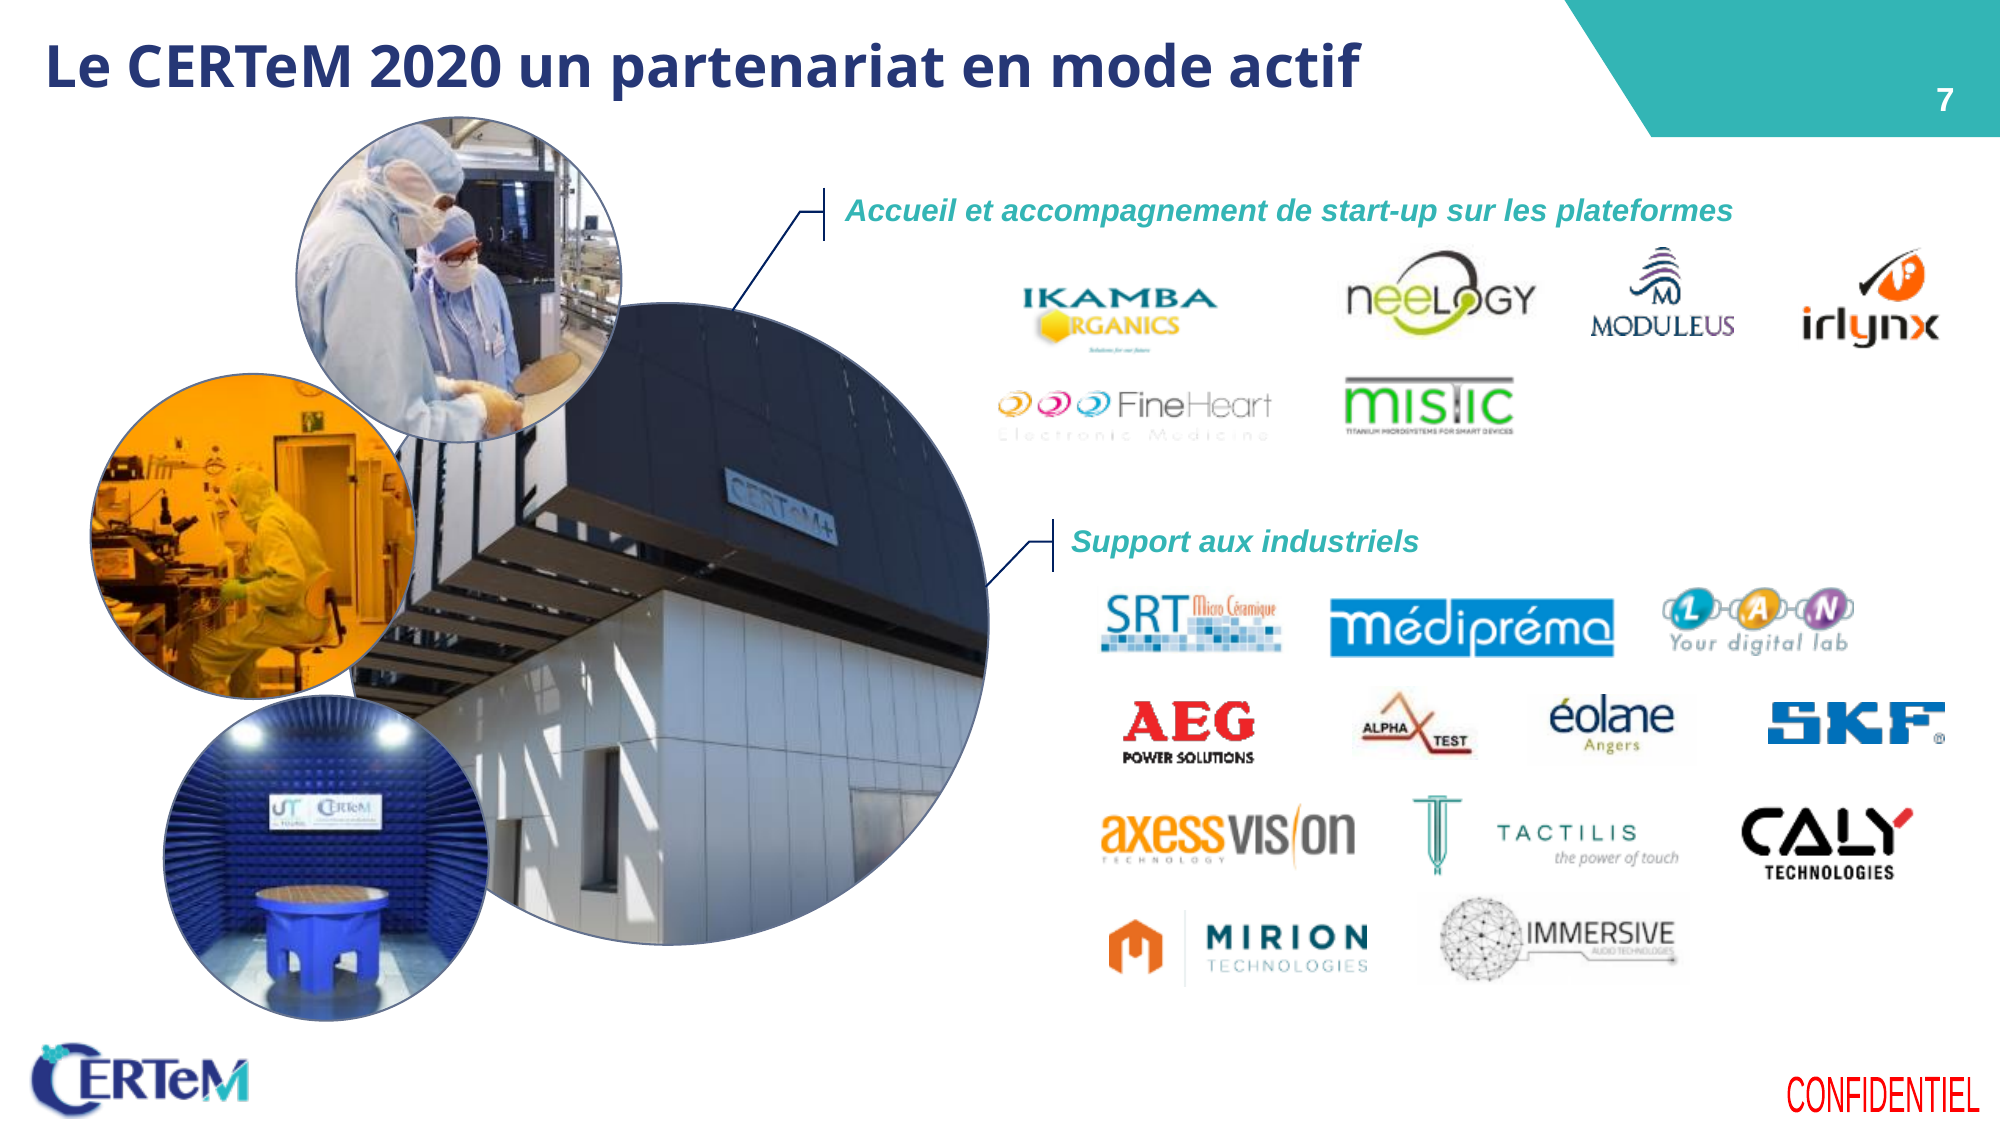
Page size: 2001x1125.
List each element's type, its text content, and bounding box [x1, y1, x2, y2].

picture [1329, 597, 1616, 659]
picture [1335, 243, 1546, 340]
text_box [349, 302, 990, 946]
picture [1109, 910, 1367, 987]
text_box [1076, 519, 1349, 572]
text_box [162, 694, 490, 1022]
picture [985, 386, 1286, 450]
picture [1013, 282, 1229, 356]
picture [1097, 799, 1358, 874]
picture [1768, 702, 1945, 744]
title Le CERTeM 2020 un partenariat en mode actif [29, 0, 1565, 138]
picture [1591, 247, 1734, 336]
picture [1411, 791, 1680, 882]
text_box Support aux industriels [1056, 513, 1436, 566]
slide_number 6 [1909, 68, 1982, 129]
picture [1122, 700, 1256, 765]
picture [29, 1032, 255, 1119]
text_box [984, 518, 1054, 588]
picture [1527, 694, 1697, 766]
picture [1352, 686, 1483, 760]
text_box [848, 188, 1121, 241]
text_box [89, 372, 417, 701]
picture [1739, 791, 1918, 886]
picture [1097, 586, 1289, 654]
picture [1798, 243, 1945, 353]
text_box [295, 116, 623, 444]
picture [1662, 587, 1854, 656]
text_box [731, 187, 825, 312]
picture [1330, 362, 1530, 450]
text_box Accueil et accompagnement de start-up sur les plateformes [830, 182, 1751, 235]
picture [1417, 892, 1690, 985]
